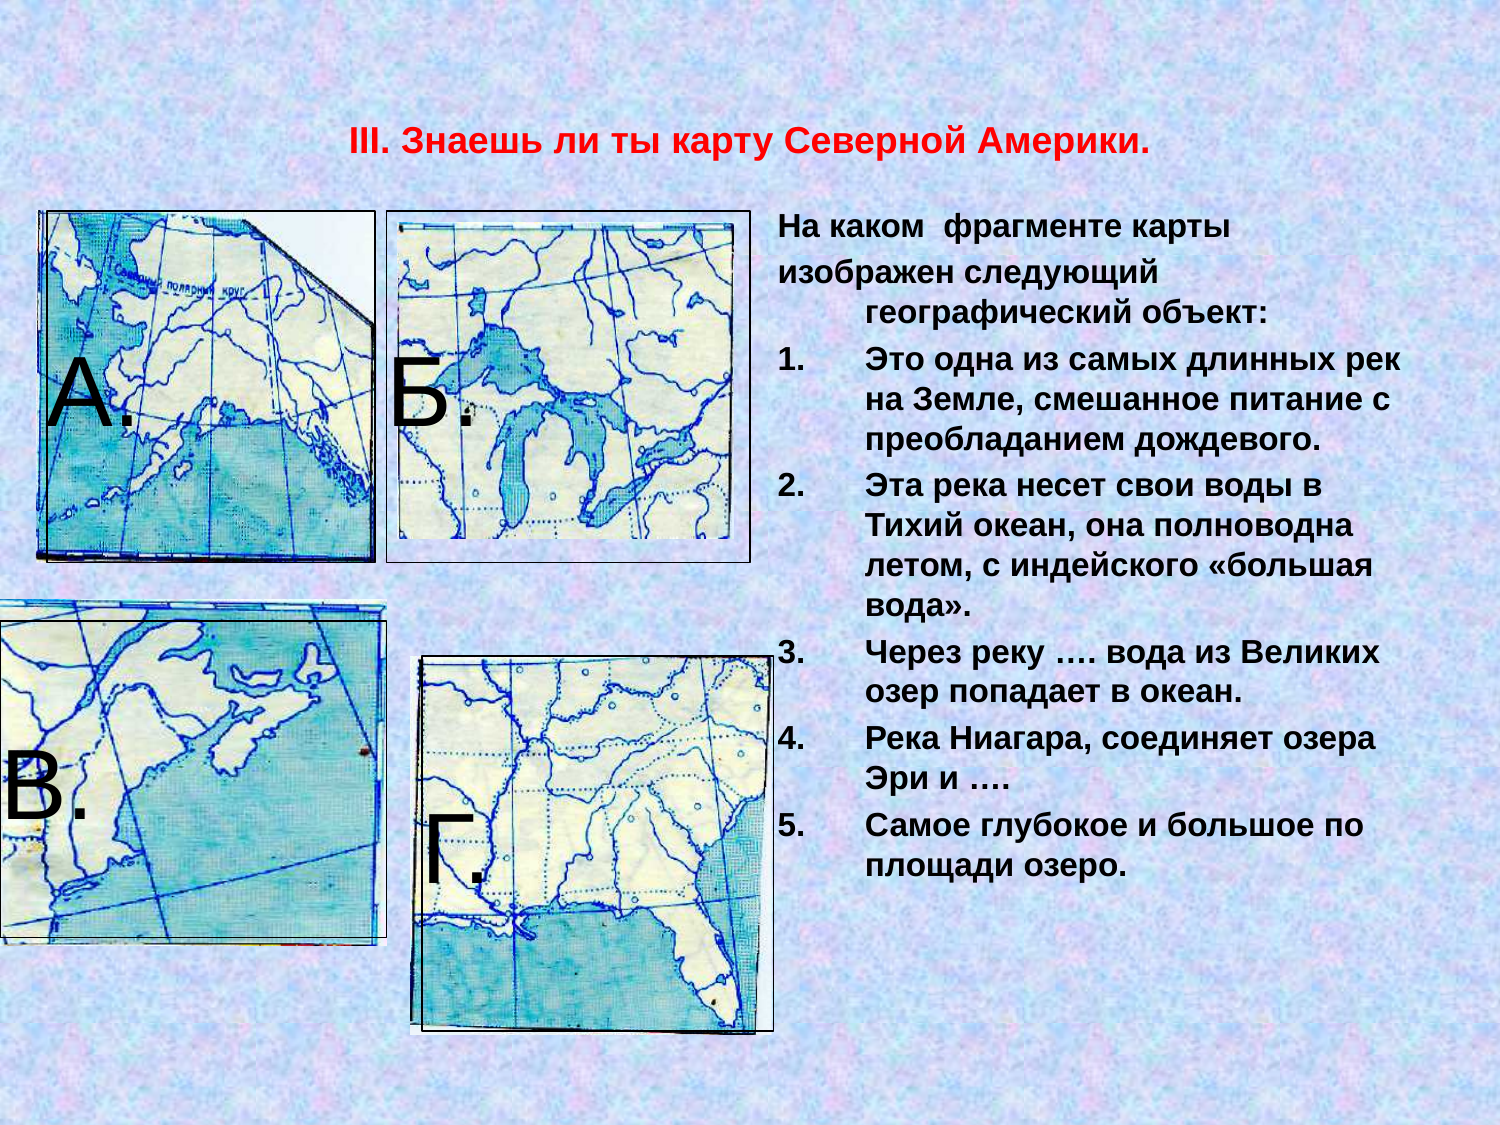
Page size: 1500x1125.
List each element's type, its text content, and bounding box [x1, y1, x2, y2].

list На каком фрагменте карты изображен следующий географический объект: Это одна из самых длинных рек на Земле, смешанное питание с преобладанием дождевого. Эта река несет свои воды в Тихий океан, она полноводна летом, с индейского «большая вода». Через реку …. вода из Великих озер попадает в океан. Река Ниагара, соединяет озера Эри и …. Самое глубокое и большое по площади озеро. [762, 196, 1426, 1006]
text_box Б. [386, 210, 750, 563]
picture [0, 0, 1500, 1125]
title III. Знаешь ли ты карту Северной Америки. [74, 44, 1426, 233]
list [396, 222, 734, 539]
